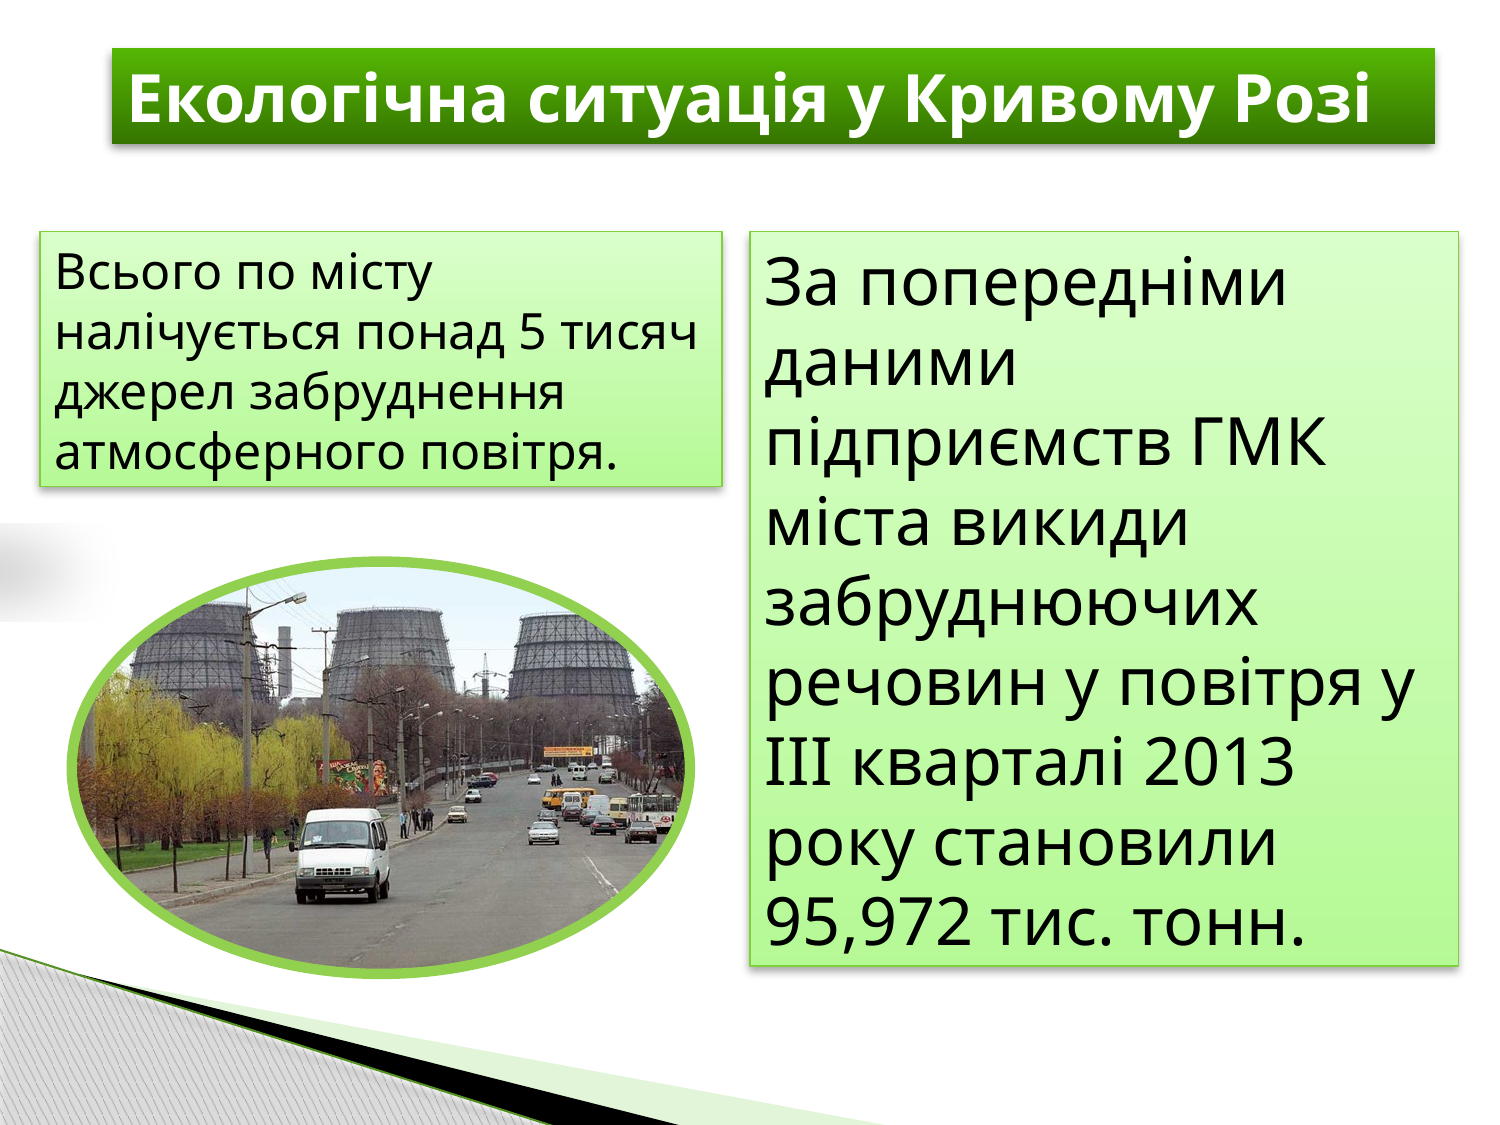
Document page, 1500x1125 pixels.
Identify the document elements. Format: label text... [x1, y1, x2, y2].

text_box Екологічна ситуація у Кривому Розі [112, 48, 1435, 144]
picture [71, 561, 691, 975]
text_box Всього по місту налічується понад 5 тисяч джерел забруднення атмосферного повітря. [39, 231, 723, 487]
text_box За попередніми даними підприємств ГМК міста викиди забруднюючих речовин у повітря у ІІІ кварталі 2013 року становили 95,972 тис. тонн. [749, 231, 1459, 967]
